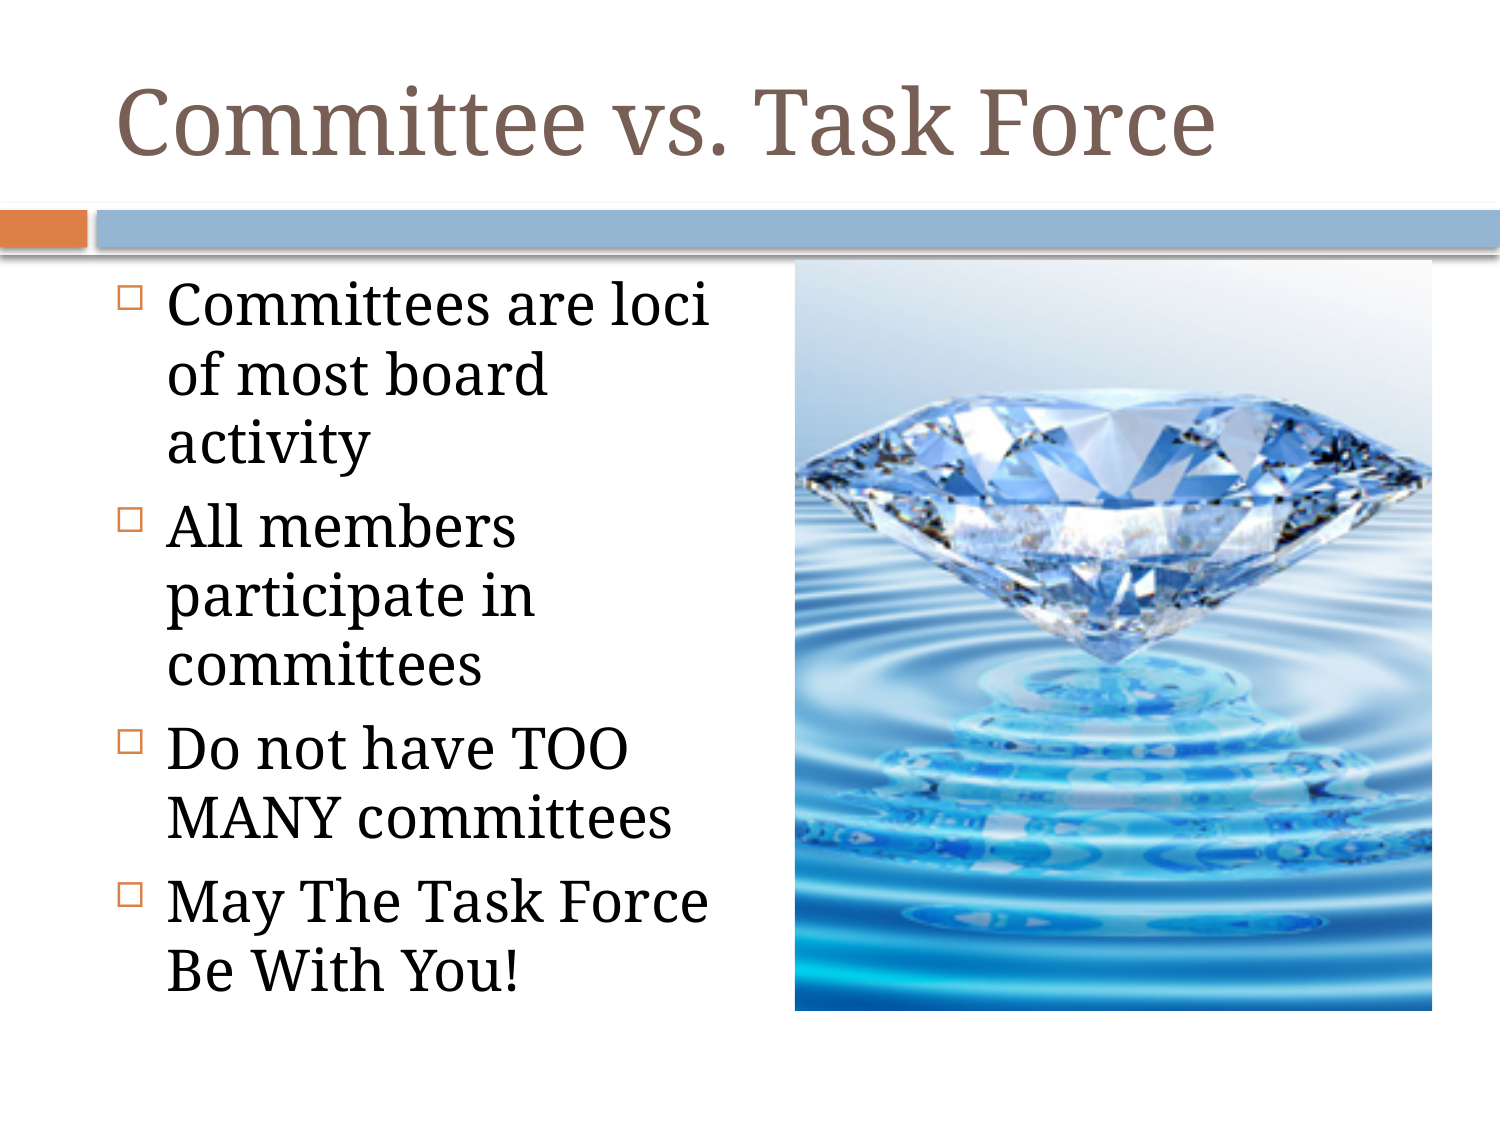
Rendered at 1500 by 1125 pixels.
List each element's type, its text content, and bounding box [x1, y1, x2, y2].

title Committee vs. Task Force [99, 37, 1438, 200]
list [794, 260, 1433, 1011]
list Committees are loci of most board activity All members participate in committees Do not have TOO MANY committees May The Task Force Be With You! [99, 260, 738, 1011]
